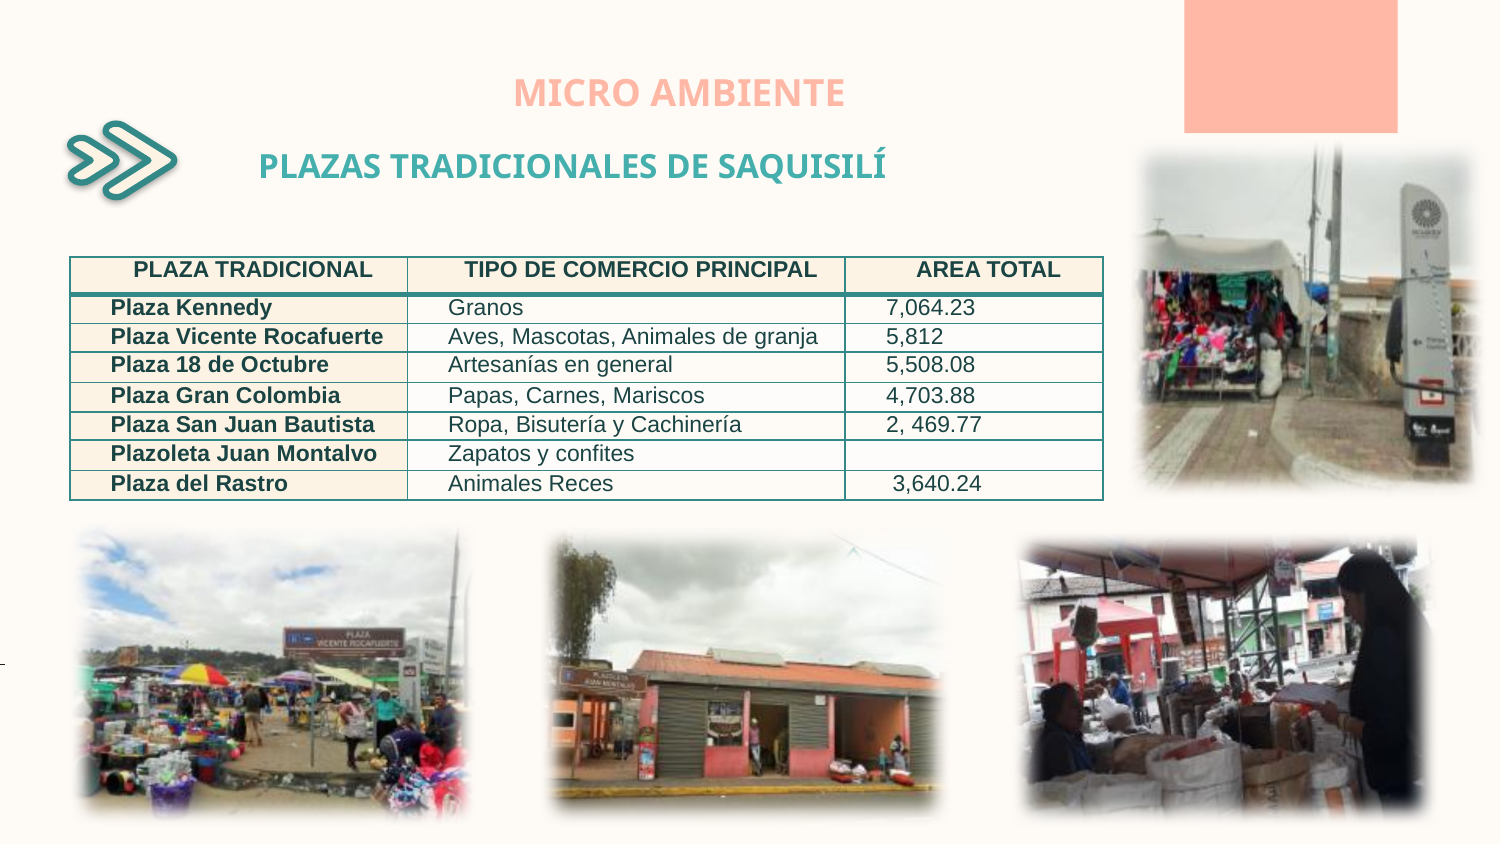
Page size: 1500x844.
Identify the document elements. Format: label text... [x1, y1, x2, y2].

picture [69, 521, 477, 828]
text_box MICRO AMBIENTE [474, 61, 904, 121]
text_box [65, 123, 176, 198]
picture [1011, 530, 1439, 828]
picture [539, 525, 953, 828]
text_box PLAZAS TRADICIONALES DE SAQUISILÍ [180, 137, 1057, 193]
picture [1127, 137, 1487, 501]
